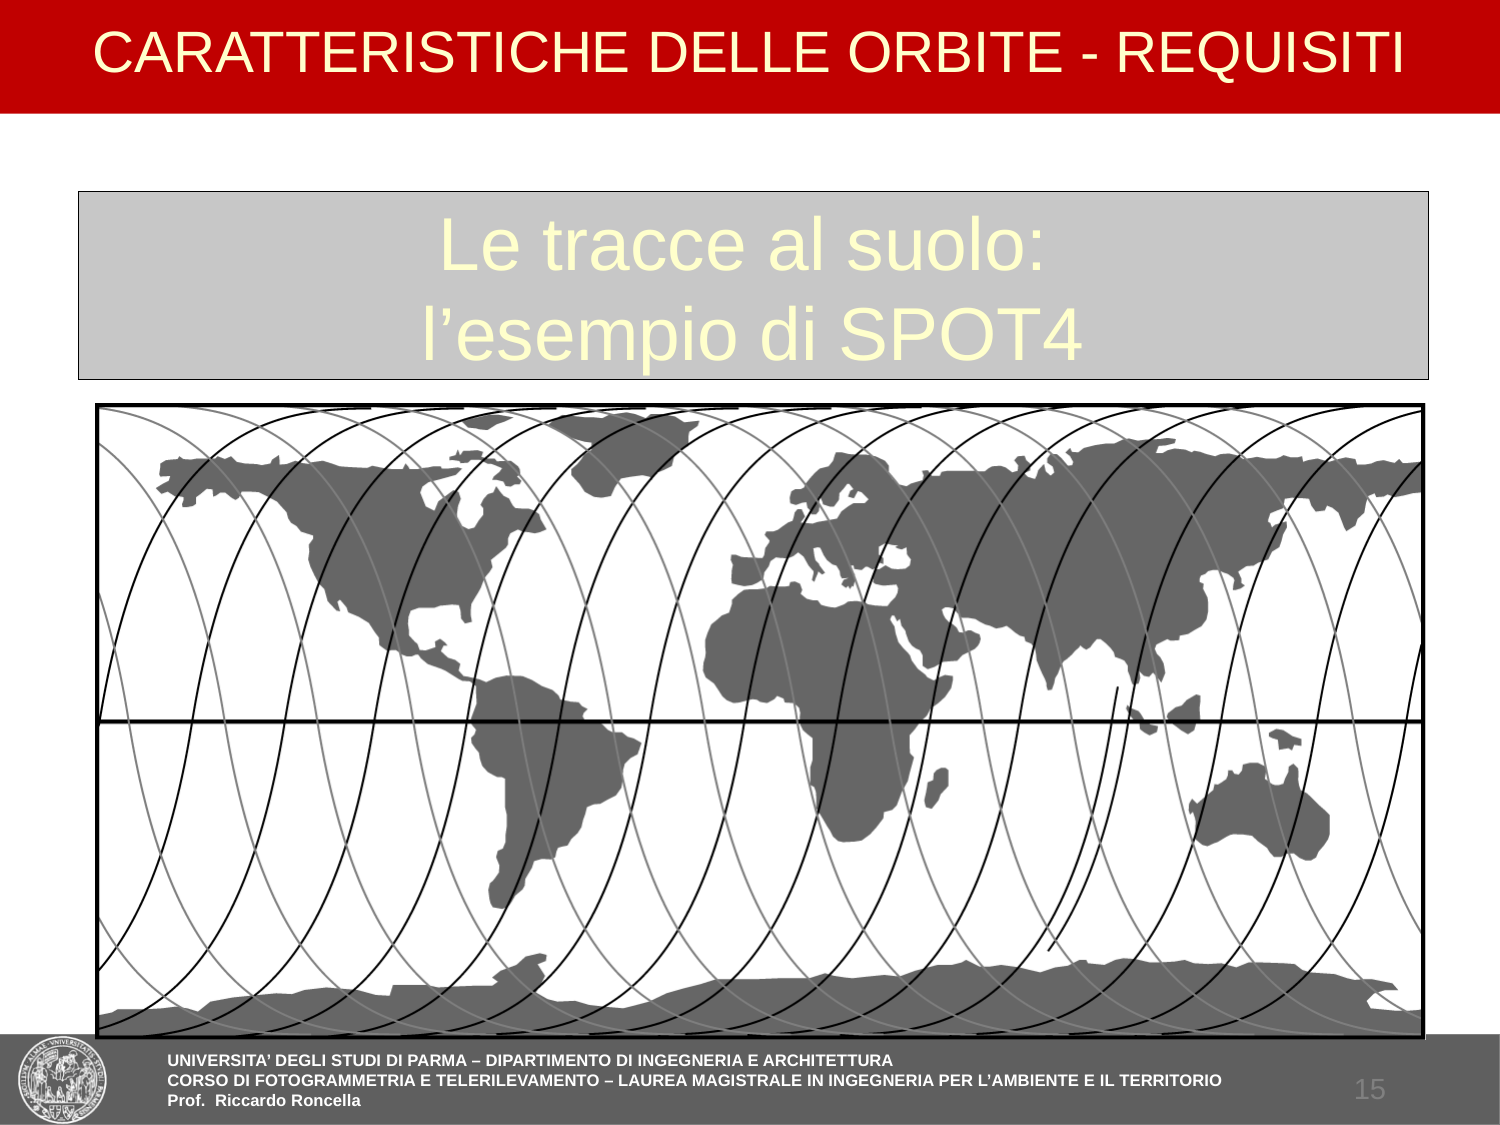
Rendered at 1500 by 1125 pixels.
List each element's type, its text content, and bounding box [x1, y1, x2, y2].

text_box Le tracce al suolo: l’esempio di SPOT4 [78, 191, 1429, 380]
picture [17, 403, 1426, 1125]
slide_number 14 [1339, 1063, 1471, 1106]
title CARATTERISTICHE DELLE ORBITE - REQUISITI [17, 7, 1483, 100]
